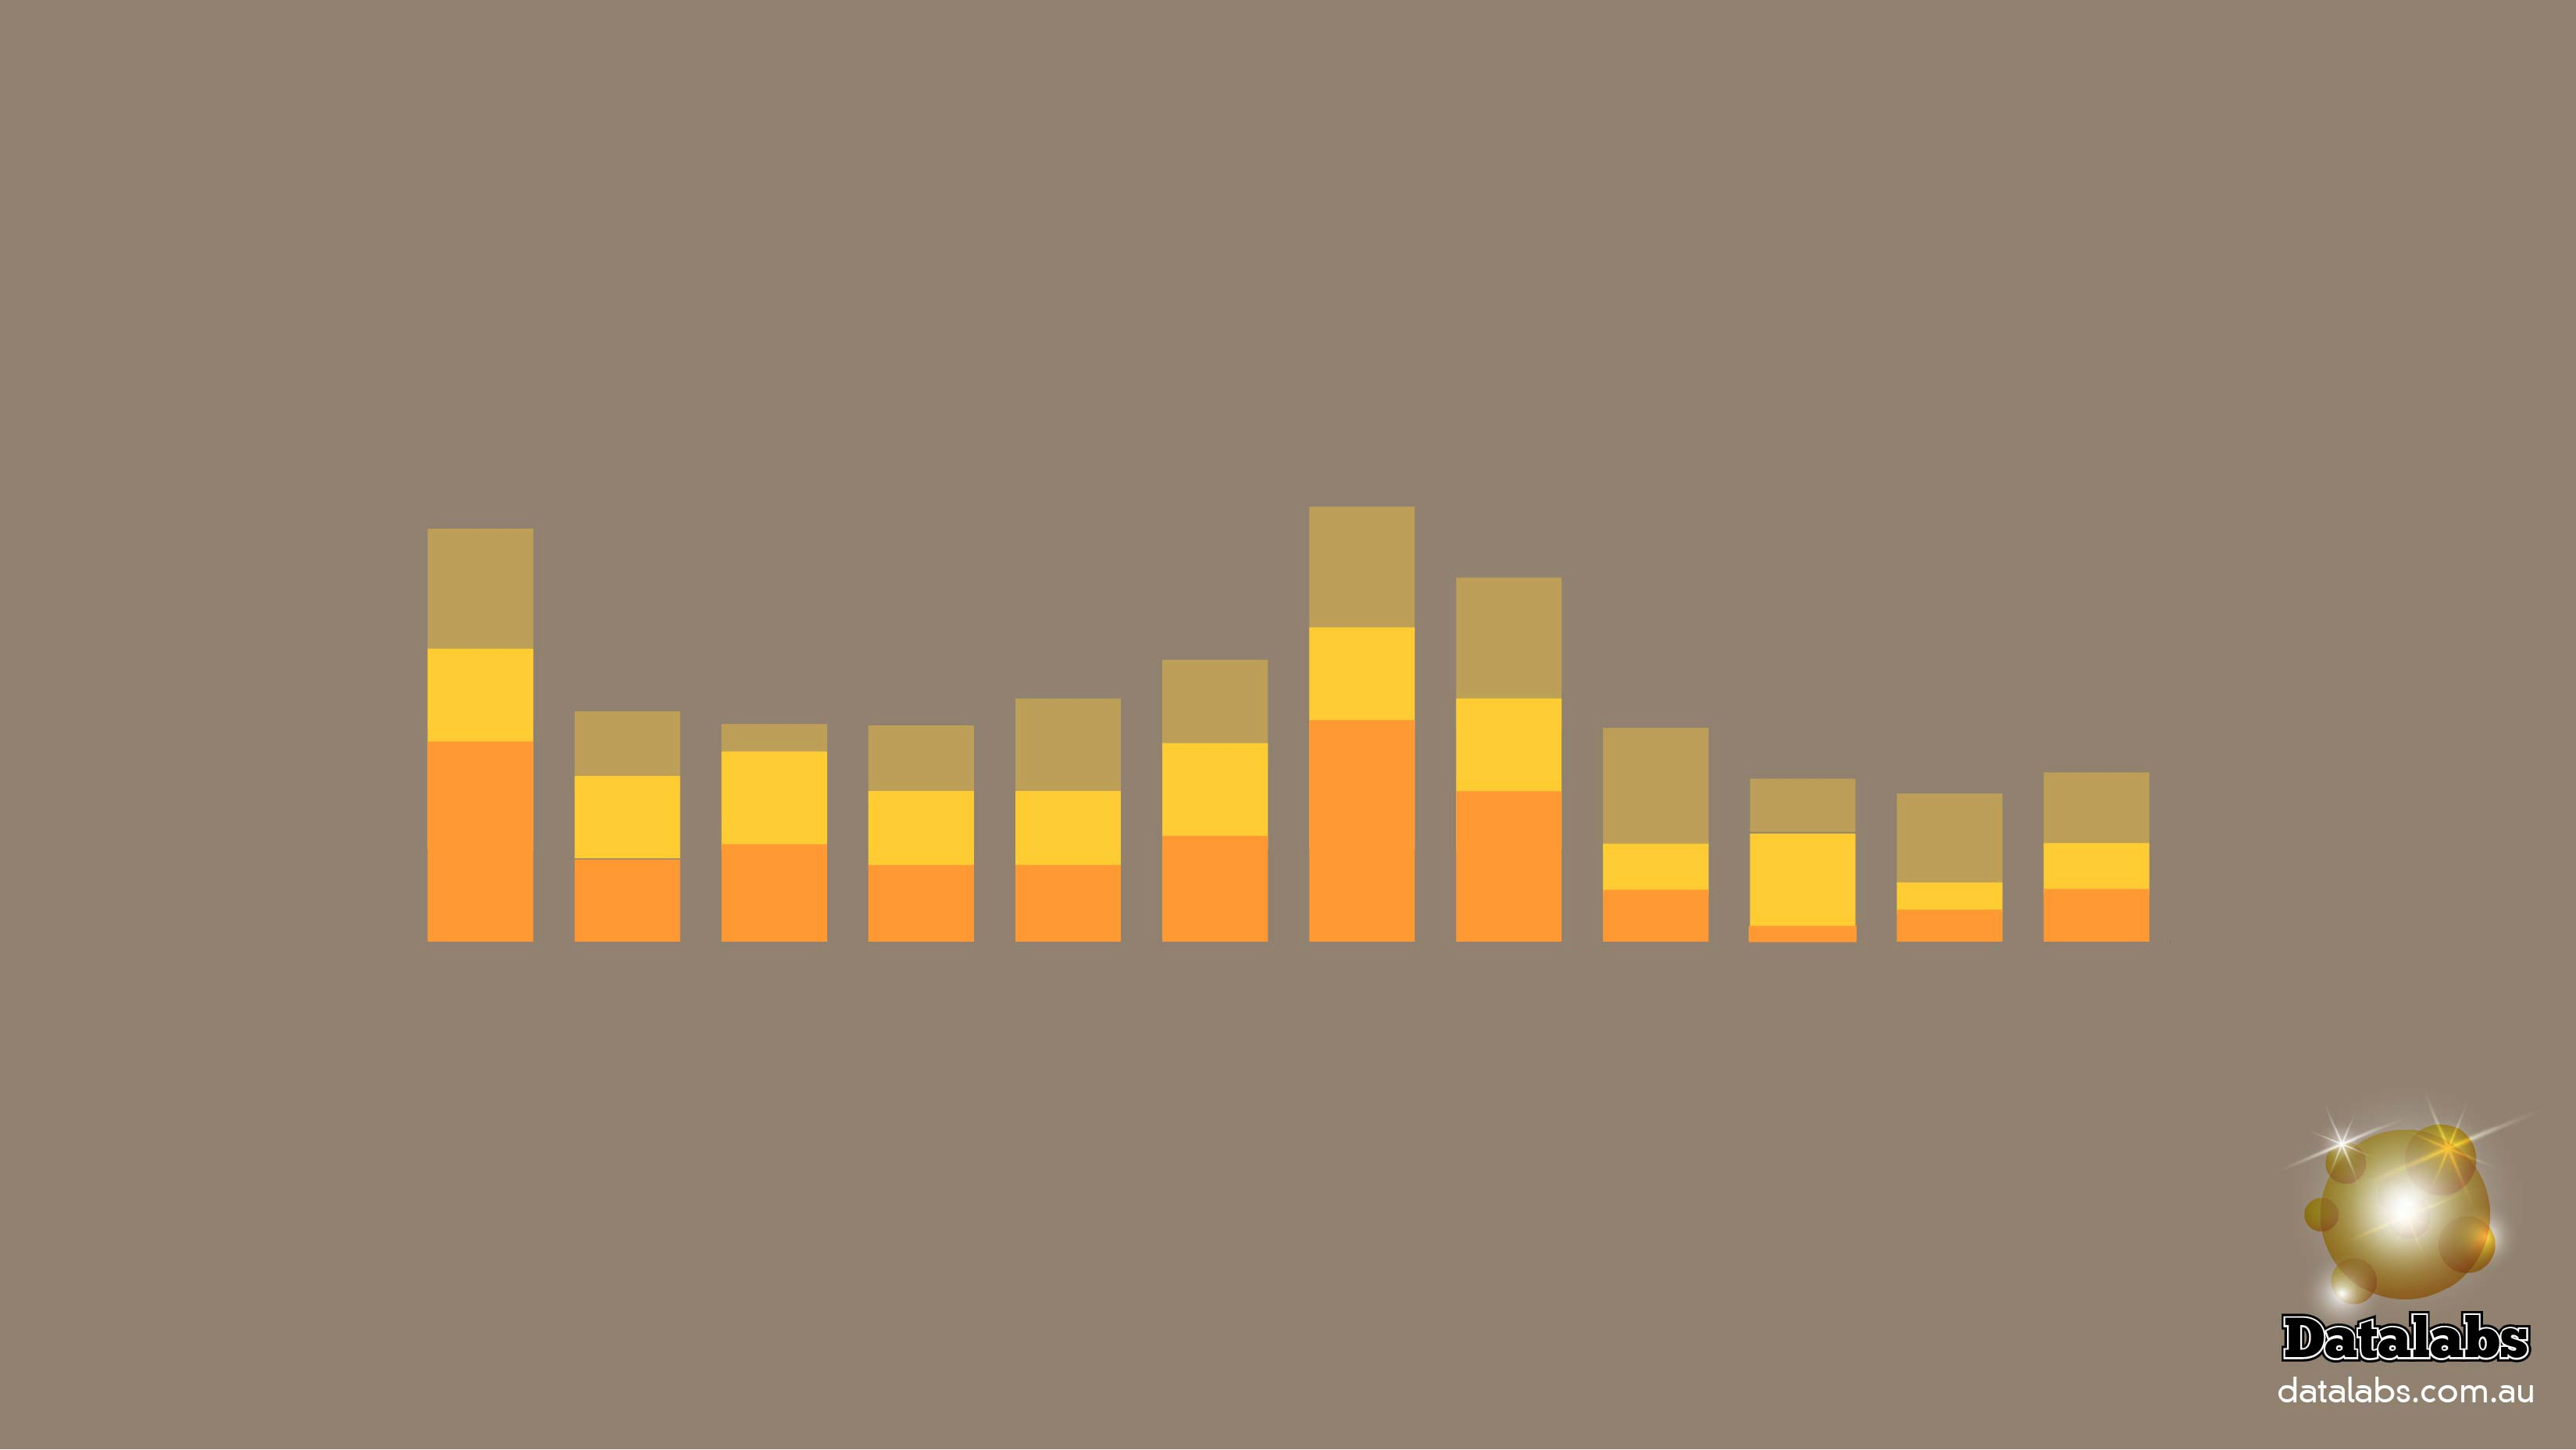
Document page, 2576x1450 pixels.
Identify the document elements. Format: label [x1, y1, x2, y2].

text_box [0, 0, 2576, 1449]
